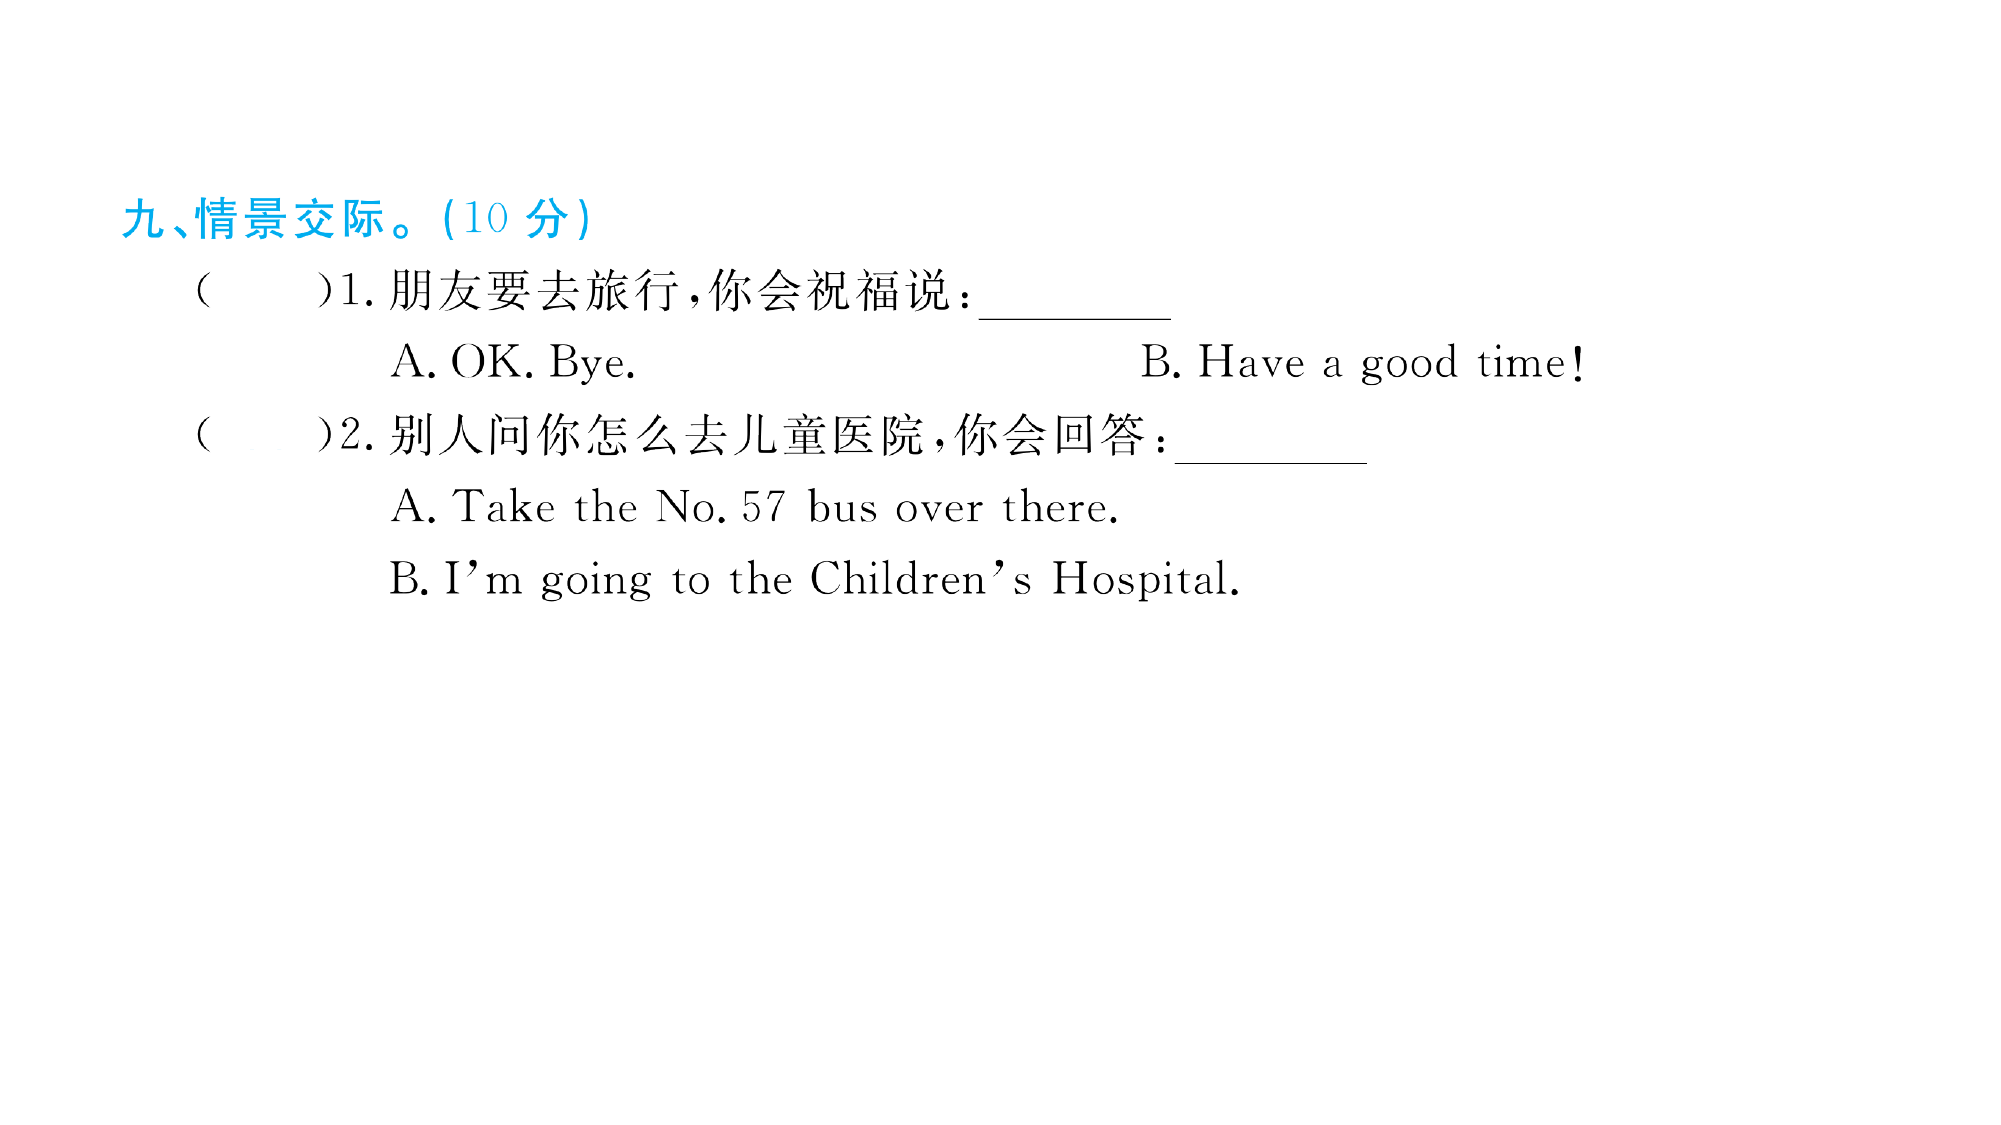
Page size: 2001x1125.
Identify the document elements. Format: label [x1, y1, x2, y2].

picture [118, 177, 1734, 622]
